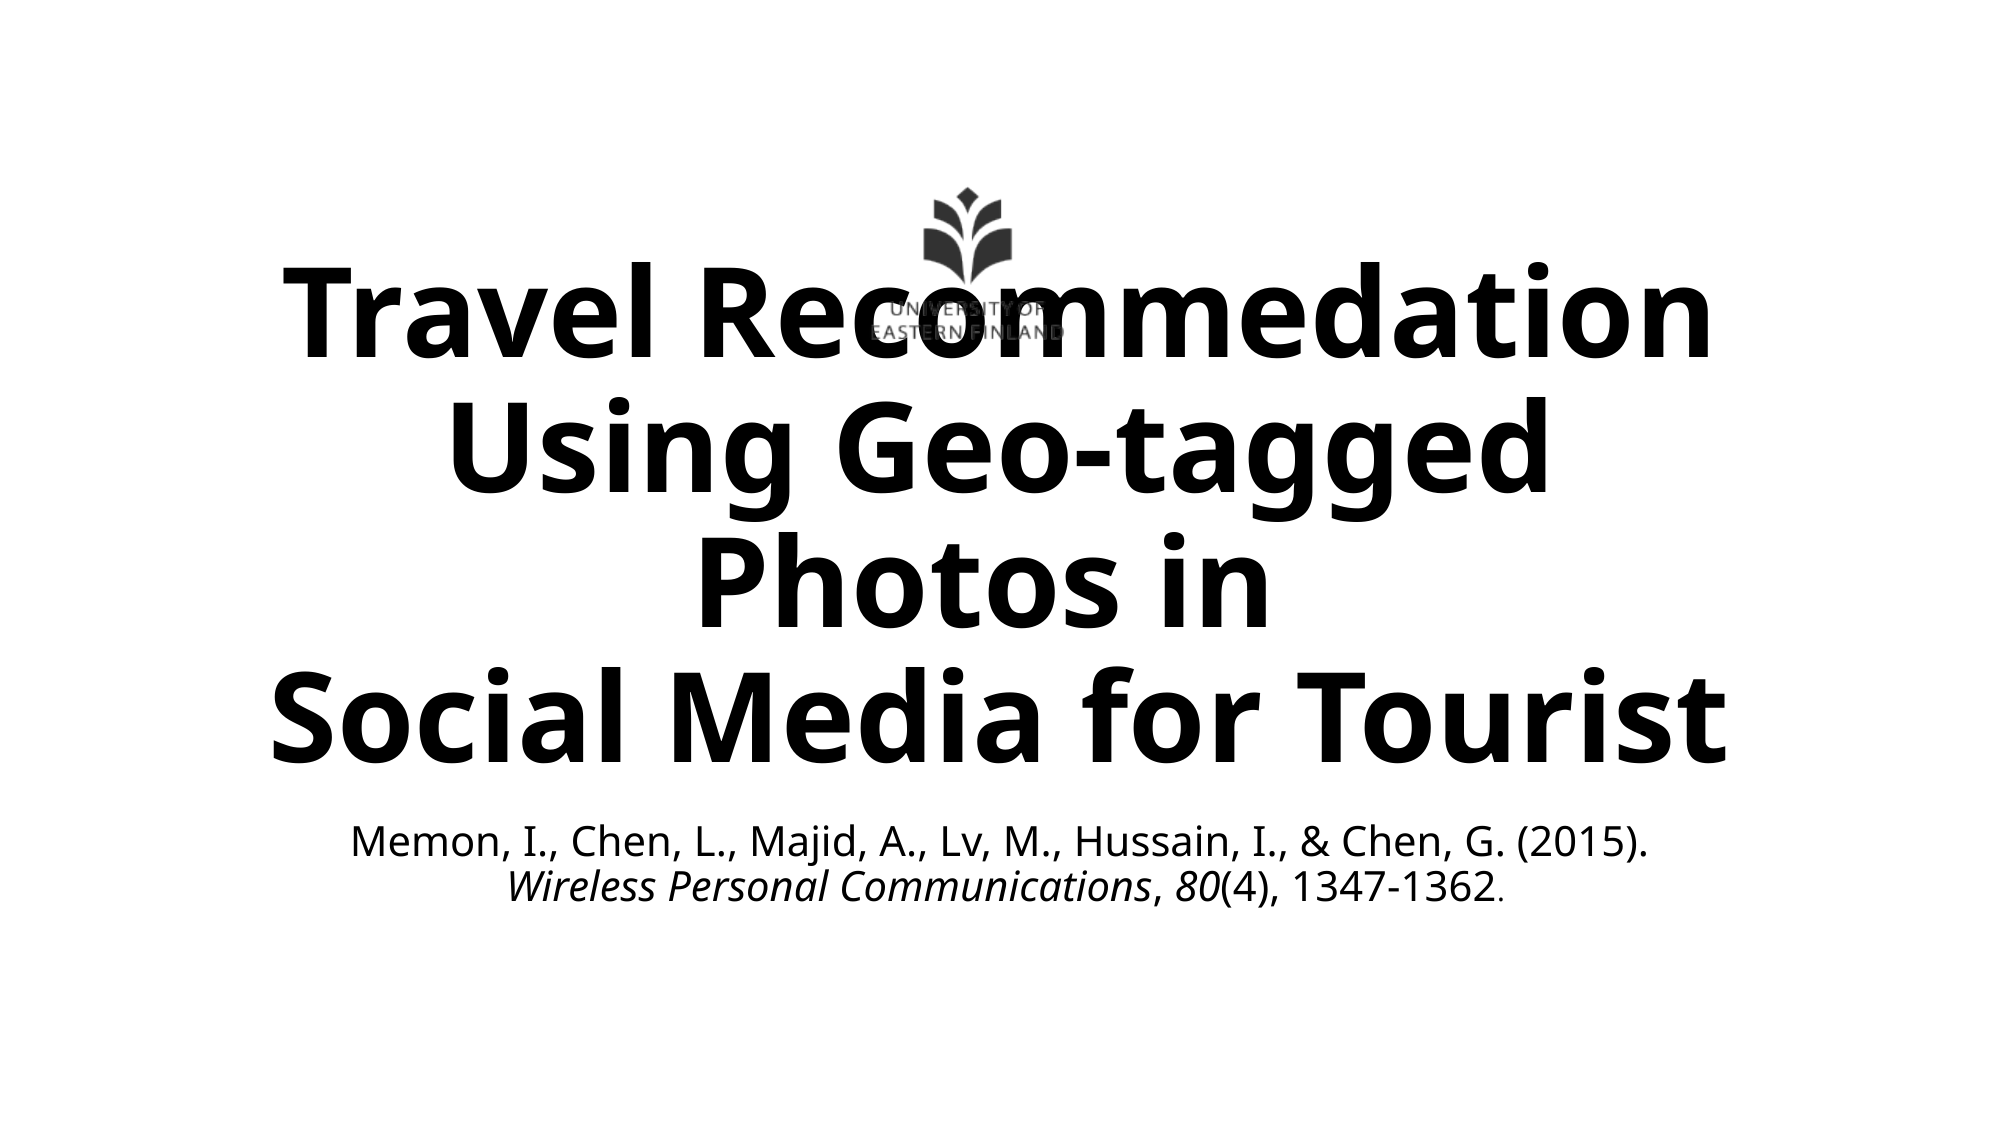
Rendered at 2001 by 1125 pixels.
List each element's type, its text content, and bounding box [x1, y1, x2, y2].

picture [789, 147, 1144, 377]
title Travel Recommedation Using Geo-tagged Photos in Social Media for Tourist Memon, I., Chen, L., Majid, A., Lv, M., Hussain, I., & Chen, G. (2015). Wireless Personal Communications, 80(4), 1347-1362. [249, 448, 1750, 919]
